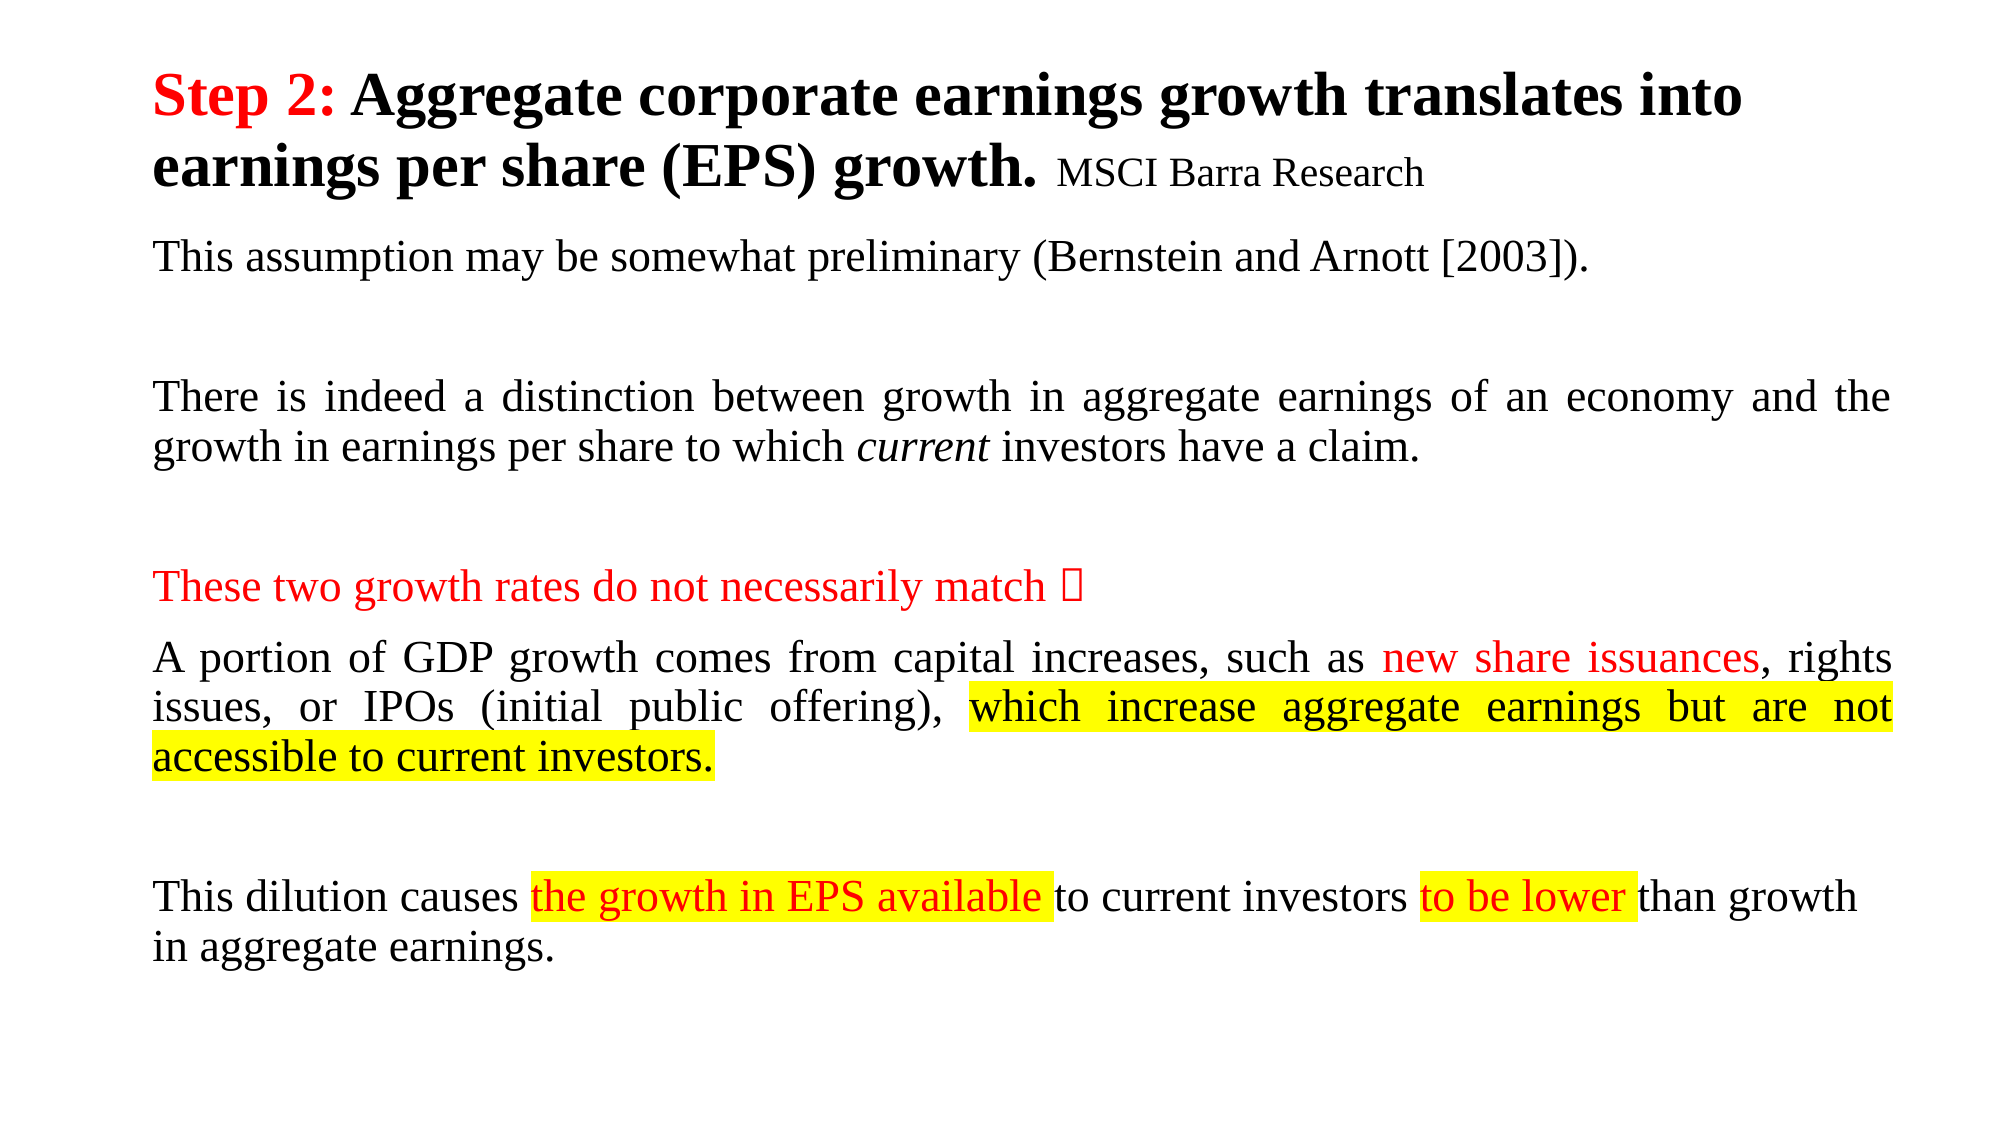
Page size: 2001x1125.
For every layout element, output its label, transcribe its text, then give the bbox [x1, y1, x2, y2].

list This assumption may be somewhat preliminary (Bernstein and Arnott [2003]). There is indeed a distinction between growth in aggregate earnings of an economy and the growth in earnings per share to which current investors have a claim. These two growth rates do not necessarily match  A portion of GDP growth comes from capital increases, such as new share issuances, rights issues, or IPOs (initial public offering), which increase aggregate earnings but are not accessible to current investors. This dilution causes the growth in EPS available to current investors to be lower than growth in aggregate earnings. [137, 224, 1908, 1081]
title Step 2: Aggregate corporate earnings growth translates into earnings per share (EPS) growth. MSCI Barra Research [137, 59, 1863, 224]
